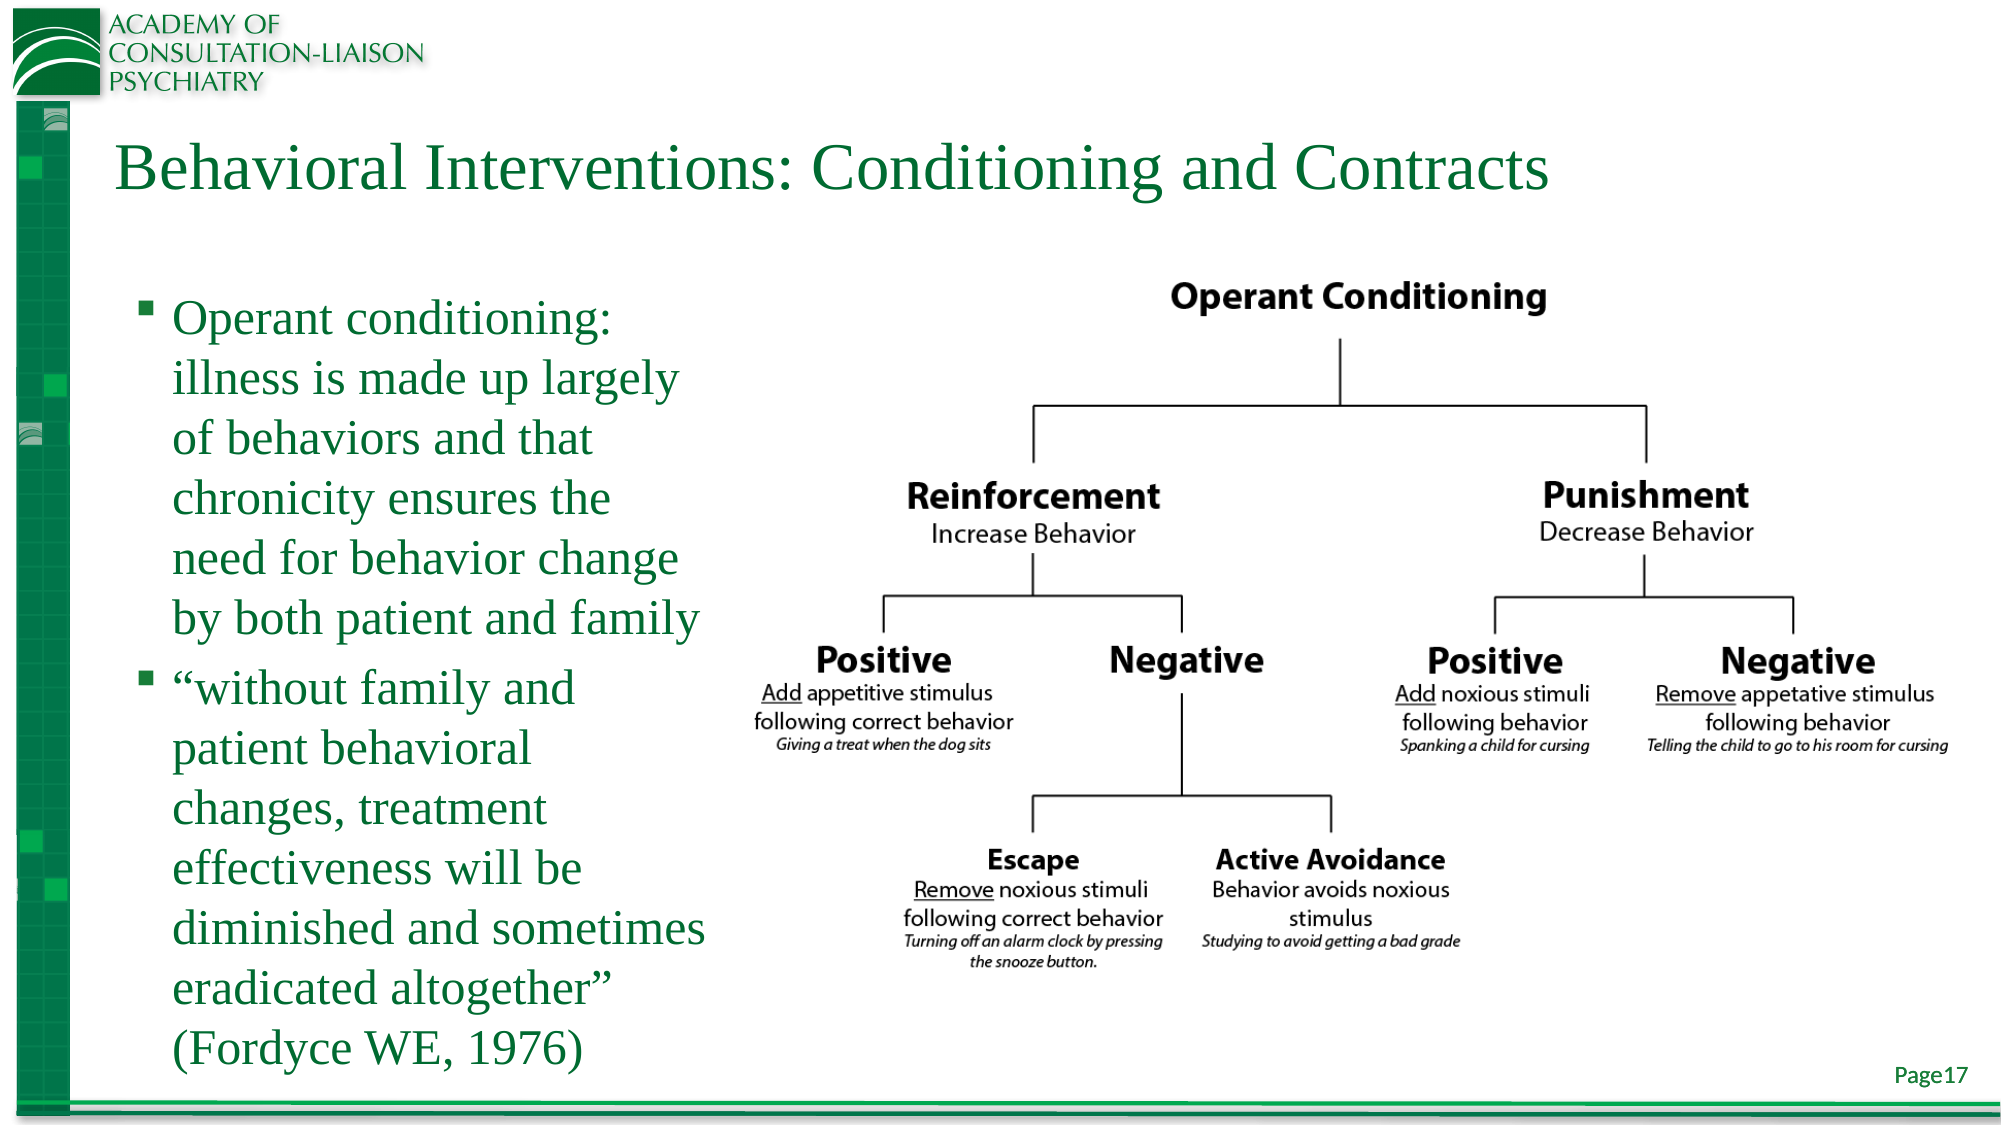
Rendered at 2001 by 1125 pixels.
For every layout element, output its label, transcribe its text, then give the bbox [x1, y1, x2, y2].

title Behavioral Interventions: Conditioning and Contracts [99, 68, 1900, 257]
slide_number Page17 [1870, 1051, 1984, 1112]
picture [754, 276, 1949, 985]
picture [16, 101, 70, 1100]
picture [16, 1105, 70, 1110]
picture [13, 8, 423, 95]
list Operant conditioning: illness is made up largely of behaviors and that chronicity ensures the need for behavior change by both patient and family “without family and patient behavioral changes, treatment effectiveness will be diminished and sometimes eradicated altogether” (Fordyce WE, 1976) [119, 277, 725, 1051]
